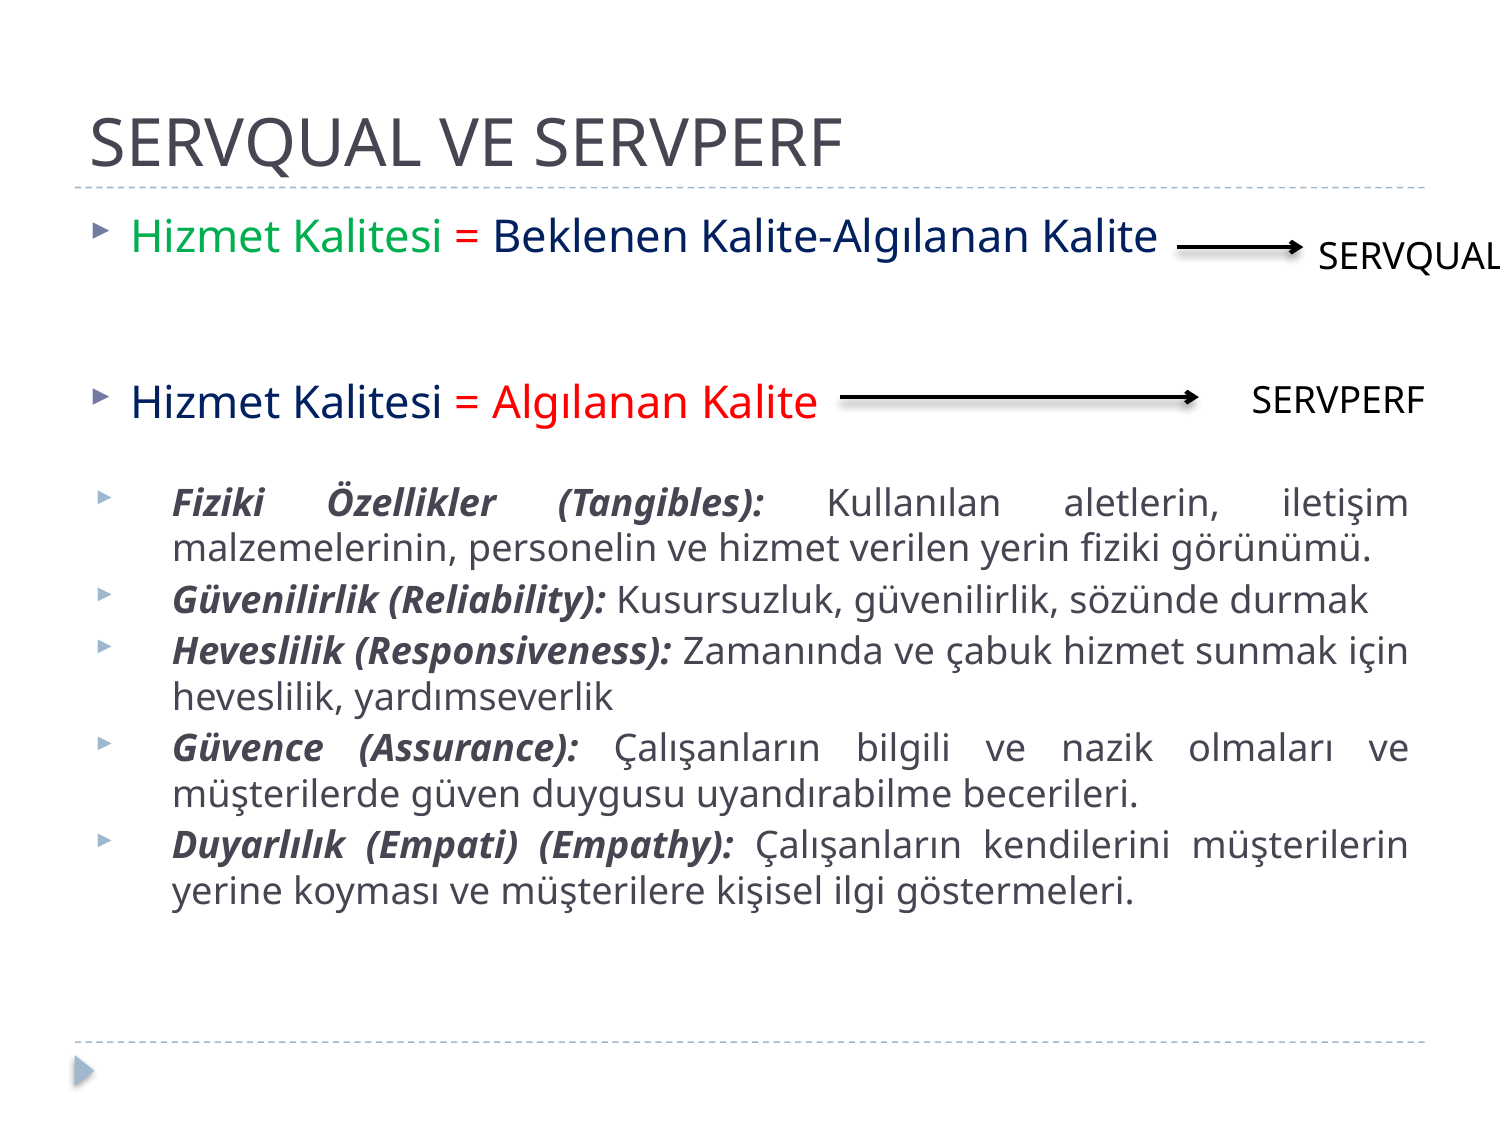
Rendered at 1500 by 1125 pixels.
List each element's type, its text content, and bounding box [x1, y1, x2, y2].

text_box SERVPERF [1236, 368, 1462, 429]
list Hizmet Kalitesi = Beklenen Kalite-Algılanan Kalite Hizmet Kalitesi = Algılanan Kalite Fiziki Özellikler (Tangibles): Kullanılan aletlerin, iletişim malzemelerinin, personelin ve hizmet verilen yerin fiziki görünümü. Güvenilirlik (Reliability): Kusursuzluk, güvenilirlik, sözünde durmak Heveslilik (Responsiveness): Zamanında ve çabuk hizmet sunmak için heveslilik, yardımseverlik Güvence (Assurance): Çalışanların bilgili ve nazik olmaları ve müşterilerde güven duygusu uyandırabilme becerileri. Duyarlılık (Empati) (Empathy): Çalışanların kendilerini müşterilerin yerine koyması ve müşterilere kişisel ilgi göstermeleri. [75, 200, 1425, 1010]
text_box SERVQUAL [1303, 224, 1500, 285]
title SERVQUAL VE SERVPERF [75, 24, 1425, 188]
